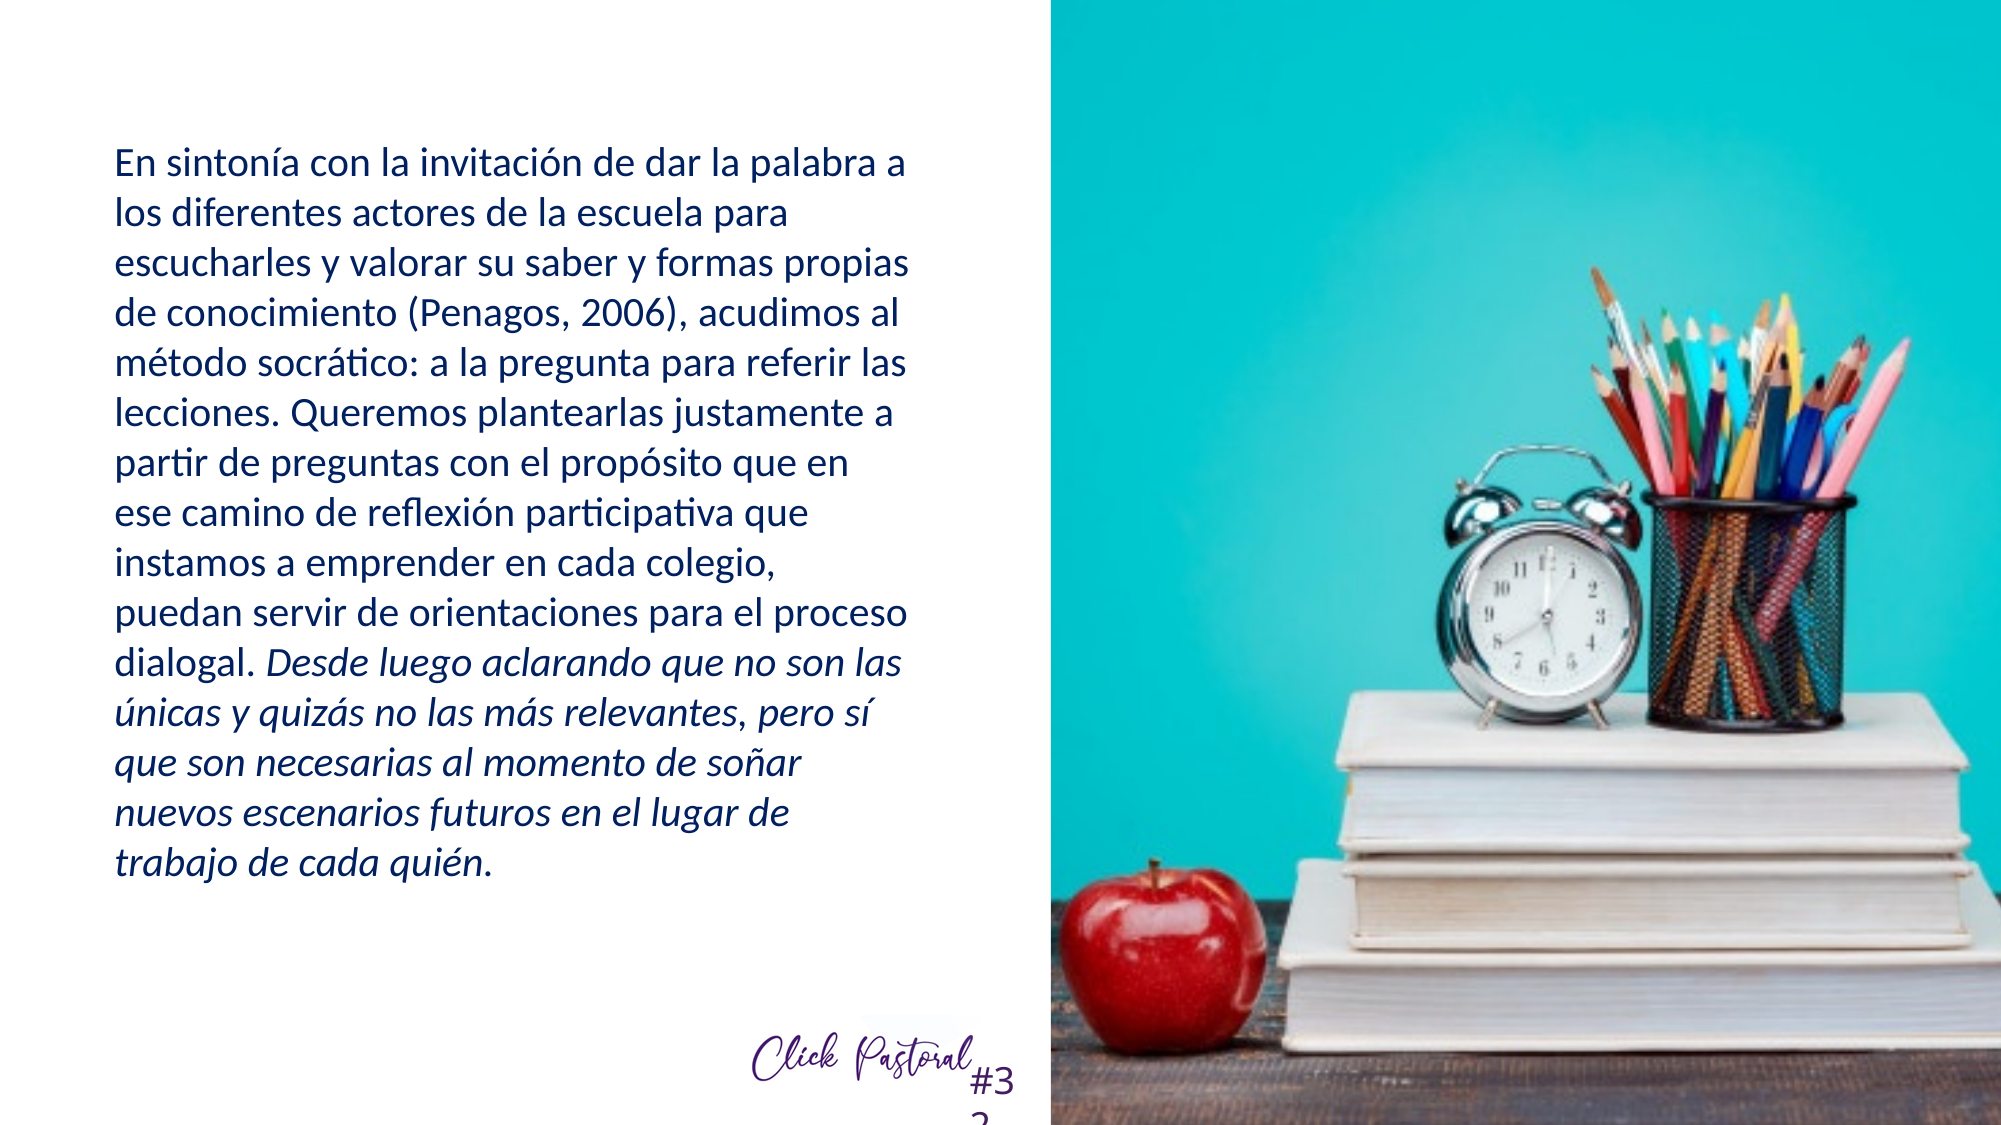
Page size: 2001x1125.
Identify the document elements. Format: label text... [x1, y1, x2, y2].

text_box En sintonía con la invitación de dar la palabra a los diferentes actores de la escuela para escucharles y valorar su saber y formas propias de conocimiento (Penagos, 2006), acudimos al método socrático: a la pregunta para referir las lecciones. Queremos plantearlas justamente a partir de preguntas con el propósito que en ese camino de reflexión participativa que instamos a emprender en cada colegio, puedan servir de orientaciones para el proceso dialogal. Desde luego aclarando que no son las únicas y quizás no las más relevantes, pero sí que son necesarias al momento de soñar nuevos escenarios futuros en el lugar de trabajo de cada quién. [99, 127, 925, 893]
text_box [740, 1015, 1039, 1111]
picture [1050, 0, 2001, 1125]
